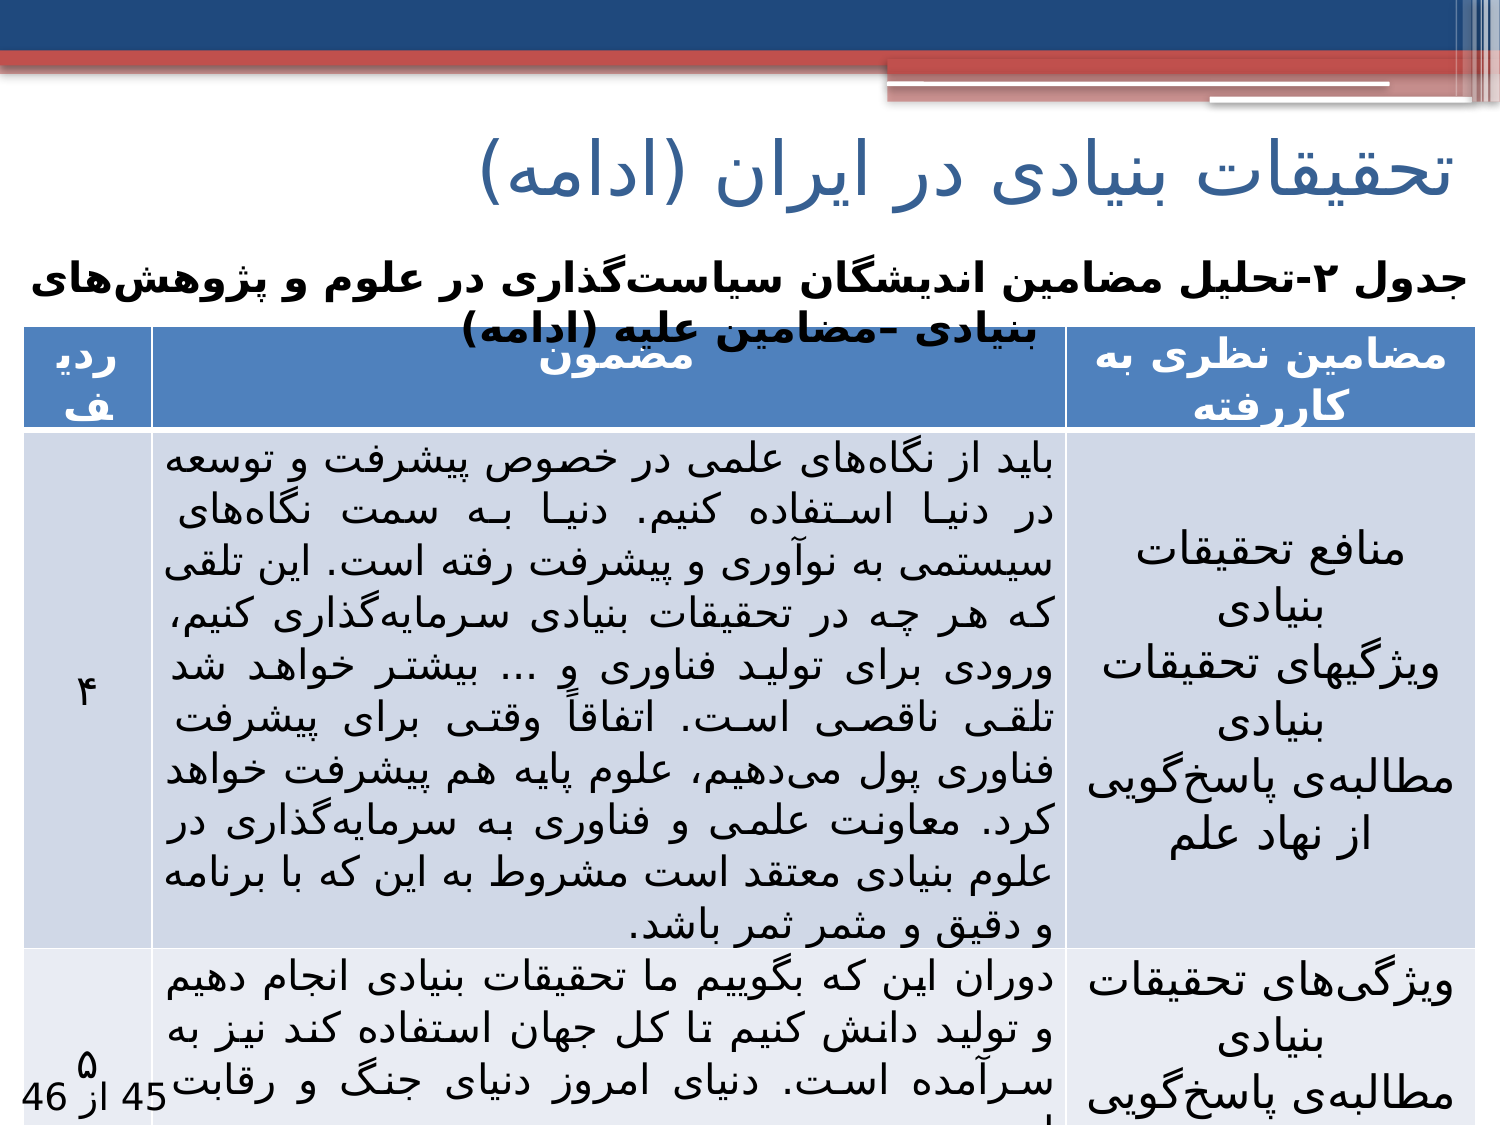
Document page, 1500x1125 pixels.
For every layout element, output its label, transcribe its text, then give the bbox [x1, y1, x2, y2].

table_cell منافع تحقیقات بنیادی ویژگیهای تحقیقات بنیادی مطالبه‌ی پاسخ‌گویی از نهاد علم [1067, 433, 1475, 948]
title تحقیقات بنیادی در ایران (ادامه) [29, 78, 1471, 243]
table_cell ویژگی‌های تحقیقات بنیادی مطالبه‌ی پاسخ‌گویی از نهاد علم [1067, 949, 1475, 1125]
table_cell ۵ [24, 949, 151, 1065]
table_header مضمون [153, 359, 1065, 427]
table_header ردیف [24, 359, 151, 427]
table_cell ۴ [24, 433, 151, 948]
table_header مضامین نظری به کاررفته [1067, 359, 1475, 427]
table_cell باید از نگاه‌های علمی در خصوص پیشرفت و توسعه در دنیا استفاده کنیم. دنیا به سمت نگاه‌های سیستمی به نوآوری و پیشرفت رفته است. این تلقی که هر چه در تحقیقات بنیادی سرمایه‌گذاری کنیم،‌ ورودی برای تولید فناوری و ... بیشتر خواهد شد تلقی ناقصی است. اتفاقاً وقتی برای پیشرفت فناوری پول می‌دهیم، علوم پایه هم پیشرفت خواهد کرد. معاونت علمی و فناوری به سرمایه‌گذاری در علوم بنیادی معتقد است مشروط به این که با برنامه و دقیق و مثمر ثمر باشد. [153, 433, 1065, 948]
table_cell دوران این که بگوییم ما تحقیقات بنیادی انجام دهیم و تولید دانش کنیم تا کل جهان استفاده کند نیز به سرآمده است. دنیای امروز دنیای جنگ و رقابت است [153, 949, 1065, 1125]
slide_number 45 از 46 [0, 1065, 183, 1125]
text_box جدول ۲-تحلیل مضامین اندیشگان سیاست‌گذاری در علوم و پژوهش‌های بنیادی –مضامین علیه (ادامه) [0, 243, 1500, 359]
